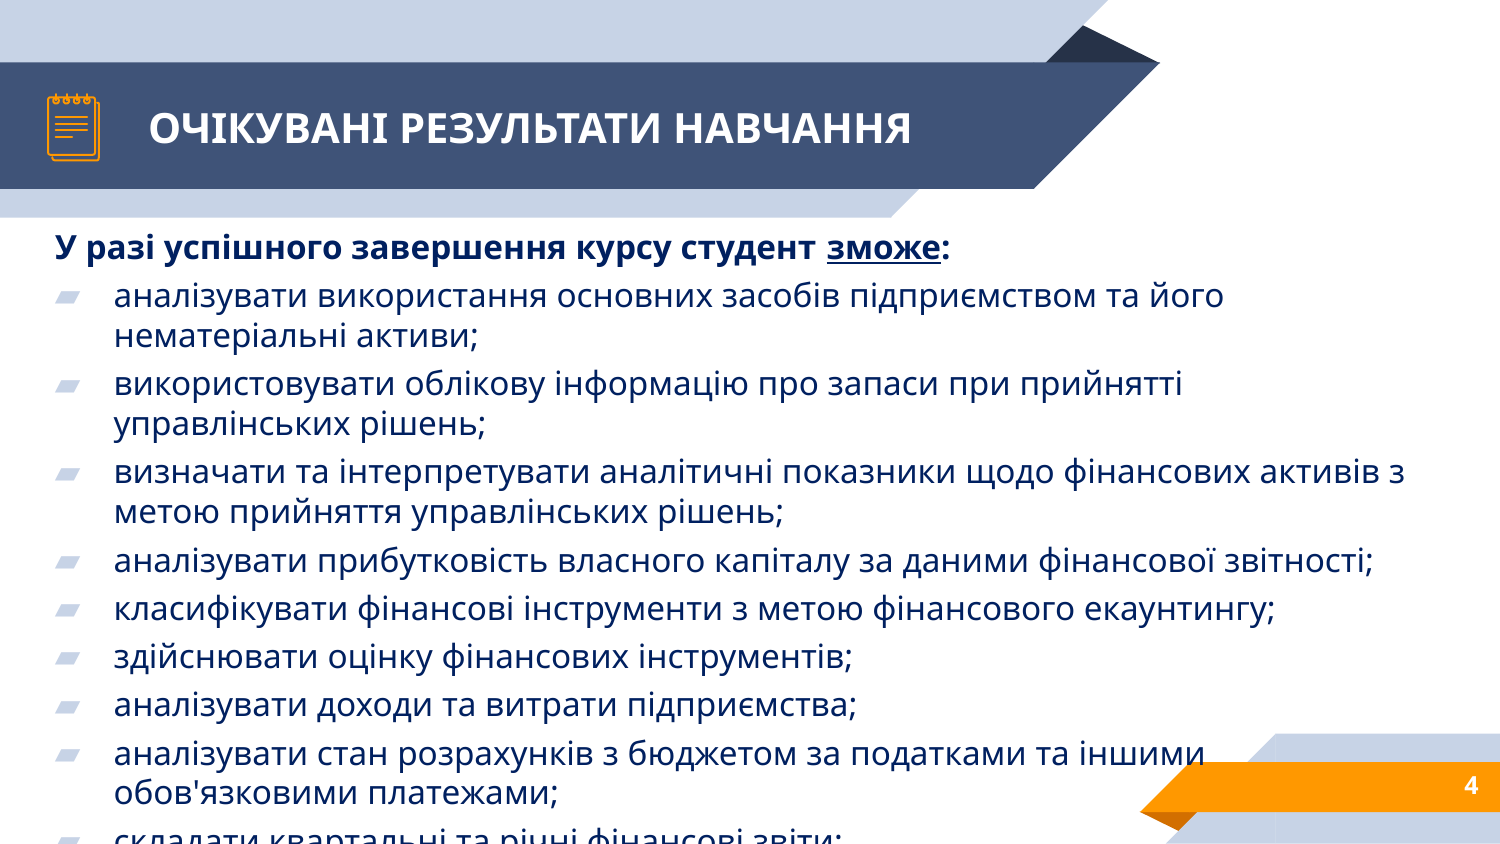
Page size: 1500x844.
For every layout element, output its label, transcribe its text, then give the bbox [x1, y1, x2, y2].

title ОЧІКУВАНІ РЕЗУЛЬТАТИ НАВЧАННЯ [133, 64, 997, 190]
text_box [47, 93, 100, 161]
list У разі успішного завершення курсу студент зможе: аналізувати використання основних засобів підприємством та його нематеріальні активи; використовувати облікову інформацію про запаси при прийнятті управлінських рішень; визначати та інтерпретувати аналітичні показники щодо фінансових активів з метою прийняття управлінських рішень; аналізувати прибутковість власного капіталу за даними фінансової звітності; класифікувати фінансові інструменти з метою фінансового екаунтингу; здійснювати оцінку фінансових інструментів; аналізувати доходи та витрати підприємства; аналізувати стан розрахунків з бюджетом за податками та іншими обов'язковими платежами; складати квартальні та річні фінансові звіти; аналізувати фінансову звітність підприємств різного розміру. [23, 210, 1430, 715]
slide_number 4 [1249, 760, 1494, 813]
